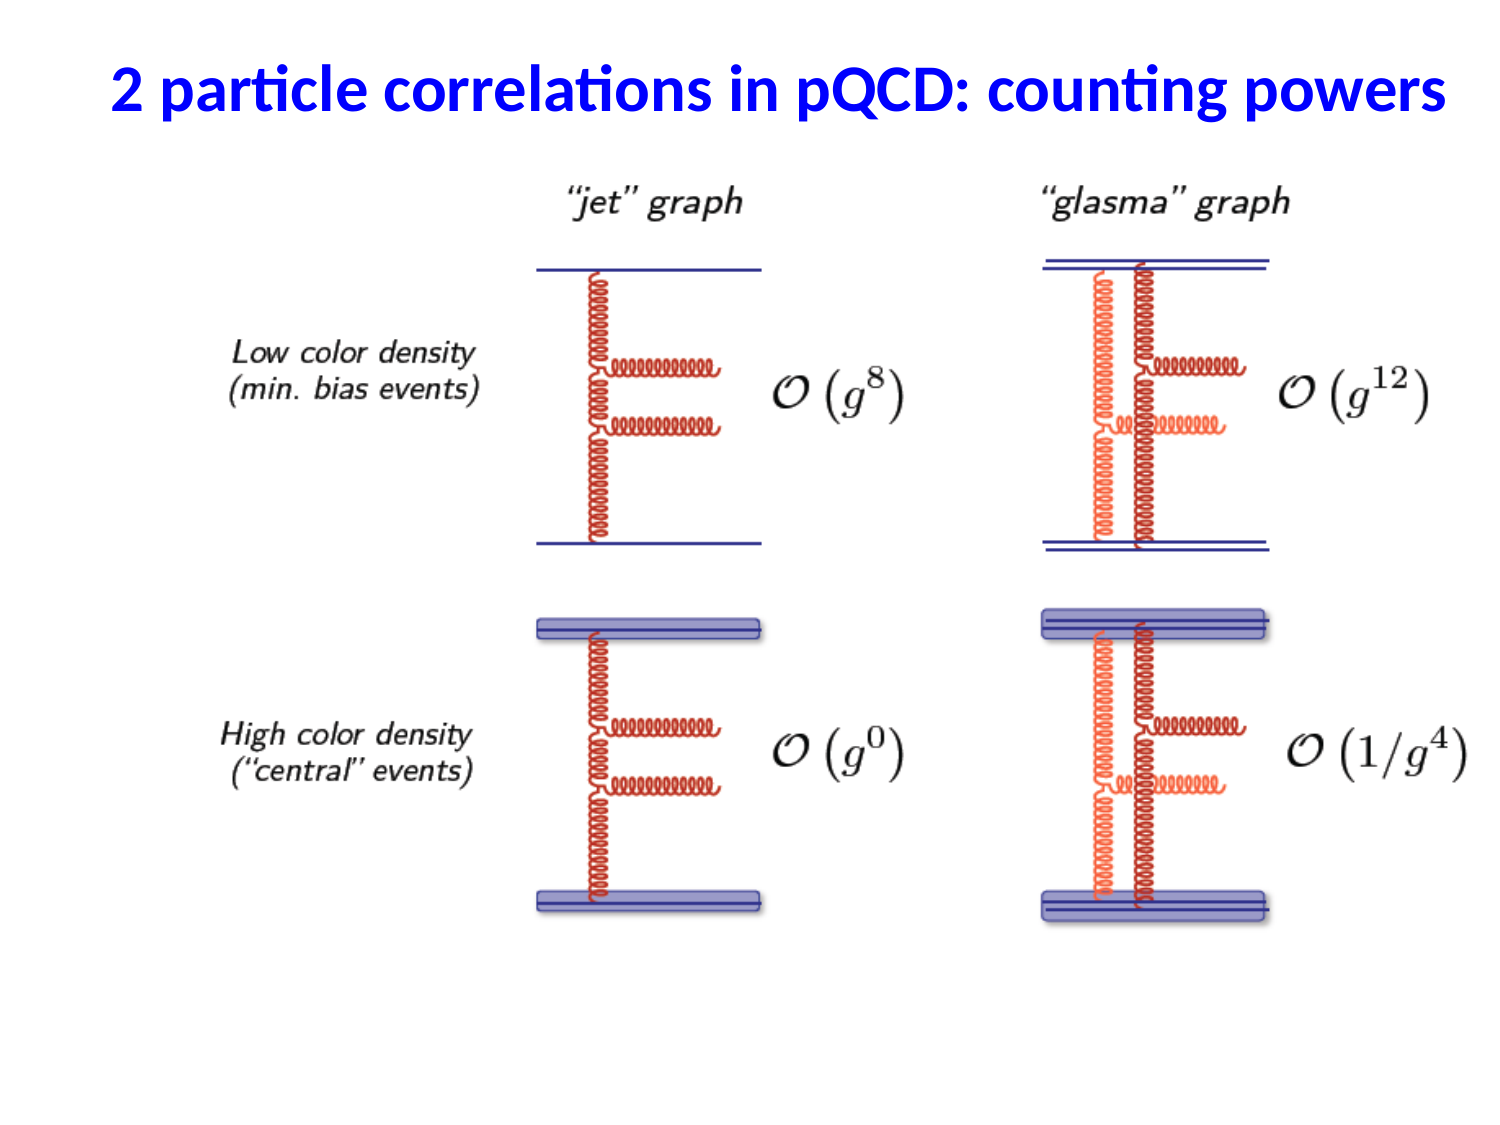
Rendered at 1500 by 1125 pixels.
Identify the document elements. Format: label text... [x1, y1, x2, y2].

picture [197, 162, 1500, 943]
text_box 2 particle correlations in pQCD: counting powers [95, 37, 1464, 133]
